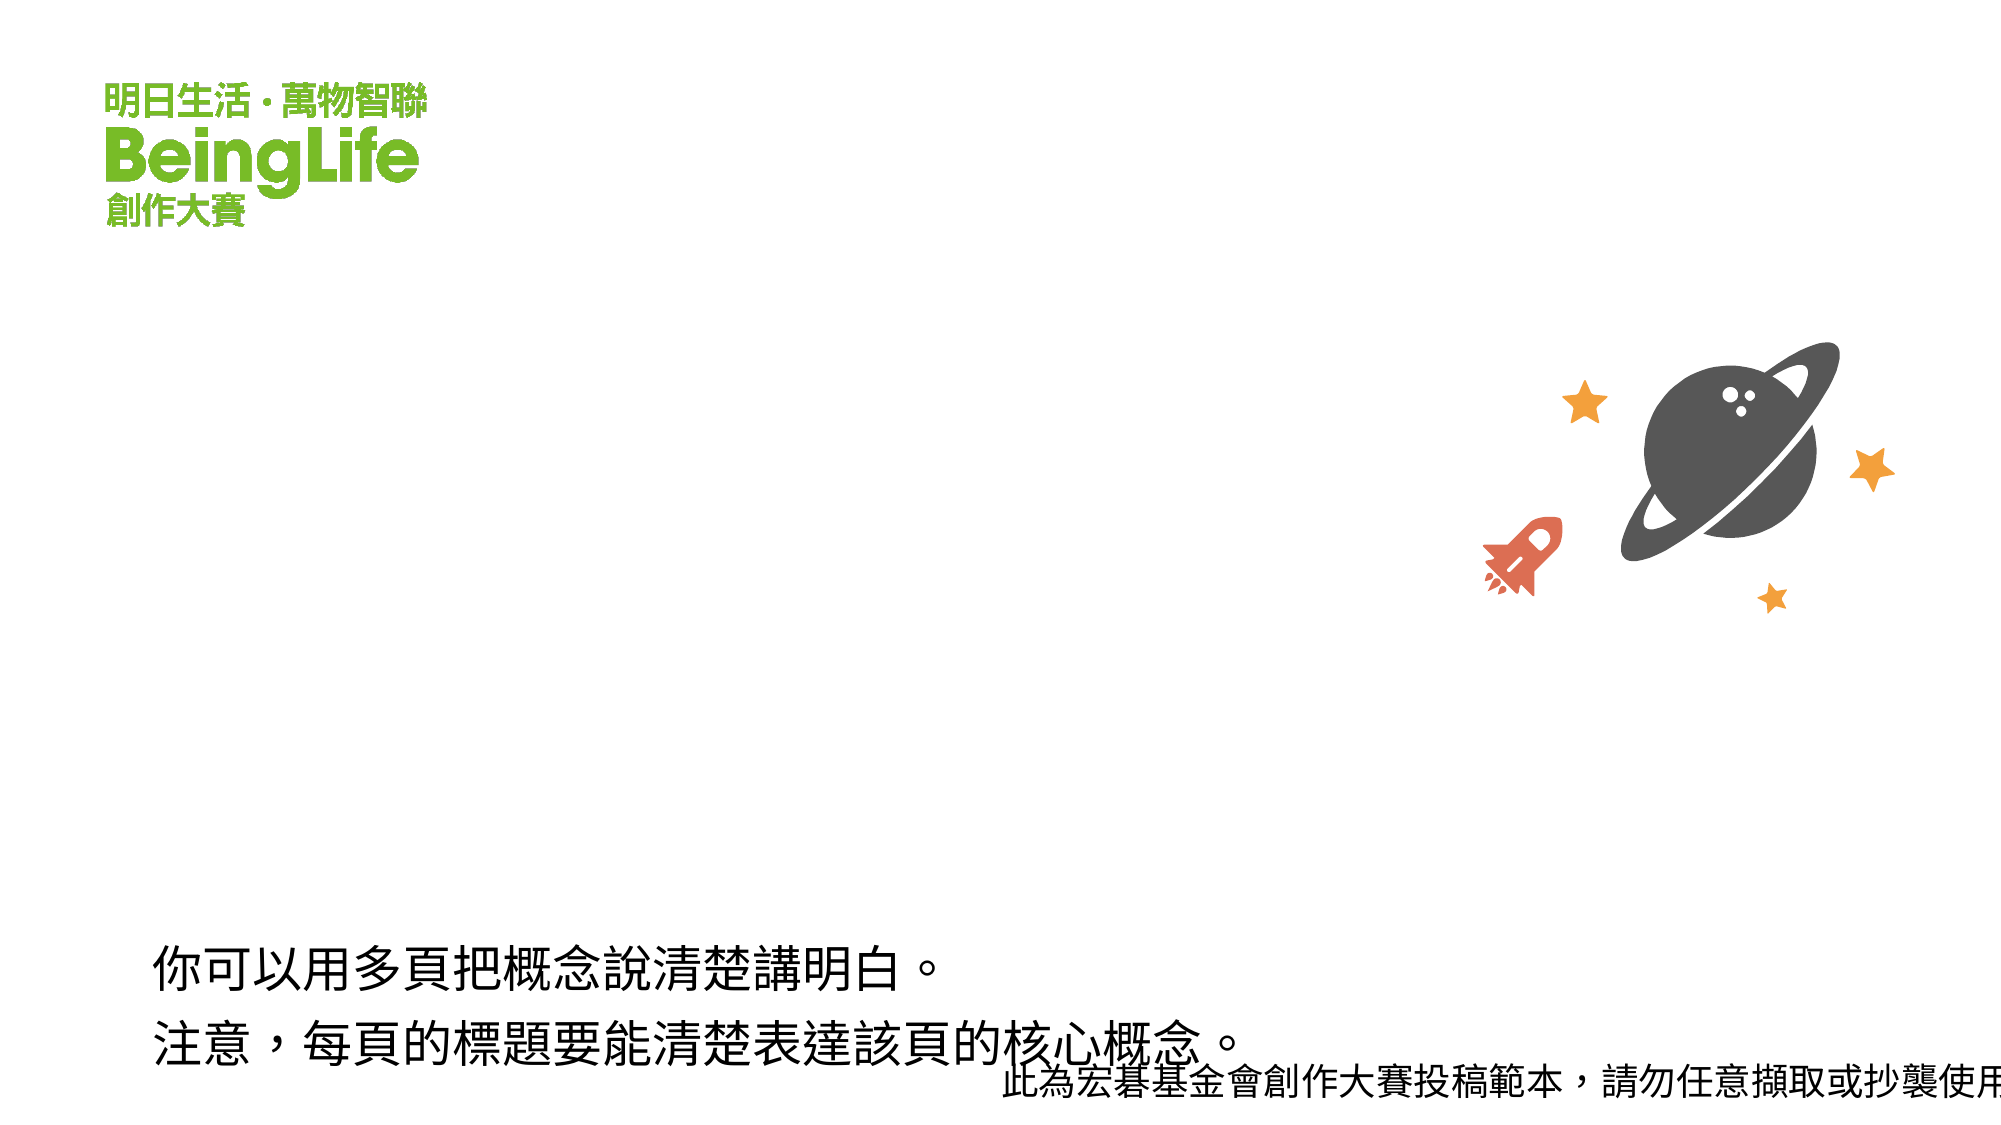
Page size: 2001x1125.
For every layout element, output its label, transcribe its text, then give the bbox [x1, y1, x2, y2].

text_box [1562, 380, 1608, 424]
text_box [1849, 448, 1895, 493]
text_box [1757, 582, 1787, 614]
picture [105, 82, 427, 227]
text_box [1620, 342, 1840, 562]
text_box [1482, 516, 1563, 597]
text_box 你可以用多頁把概念說清楚講明白。 注意，每頁的標題要能清楚表達該頁的核心概念。 [137, 937, 1863, 1085]
